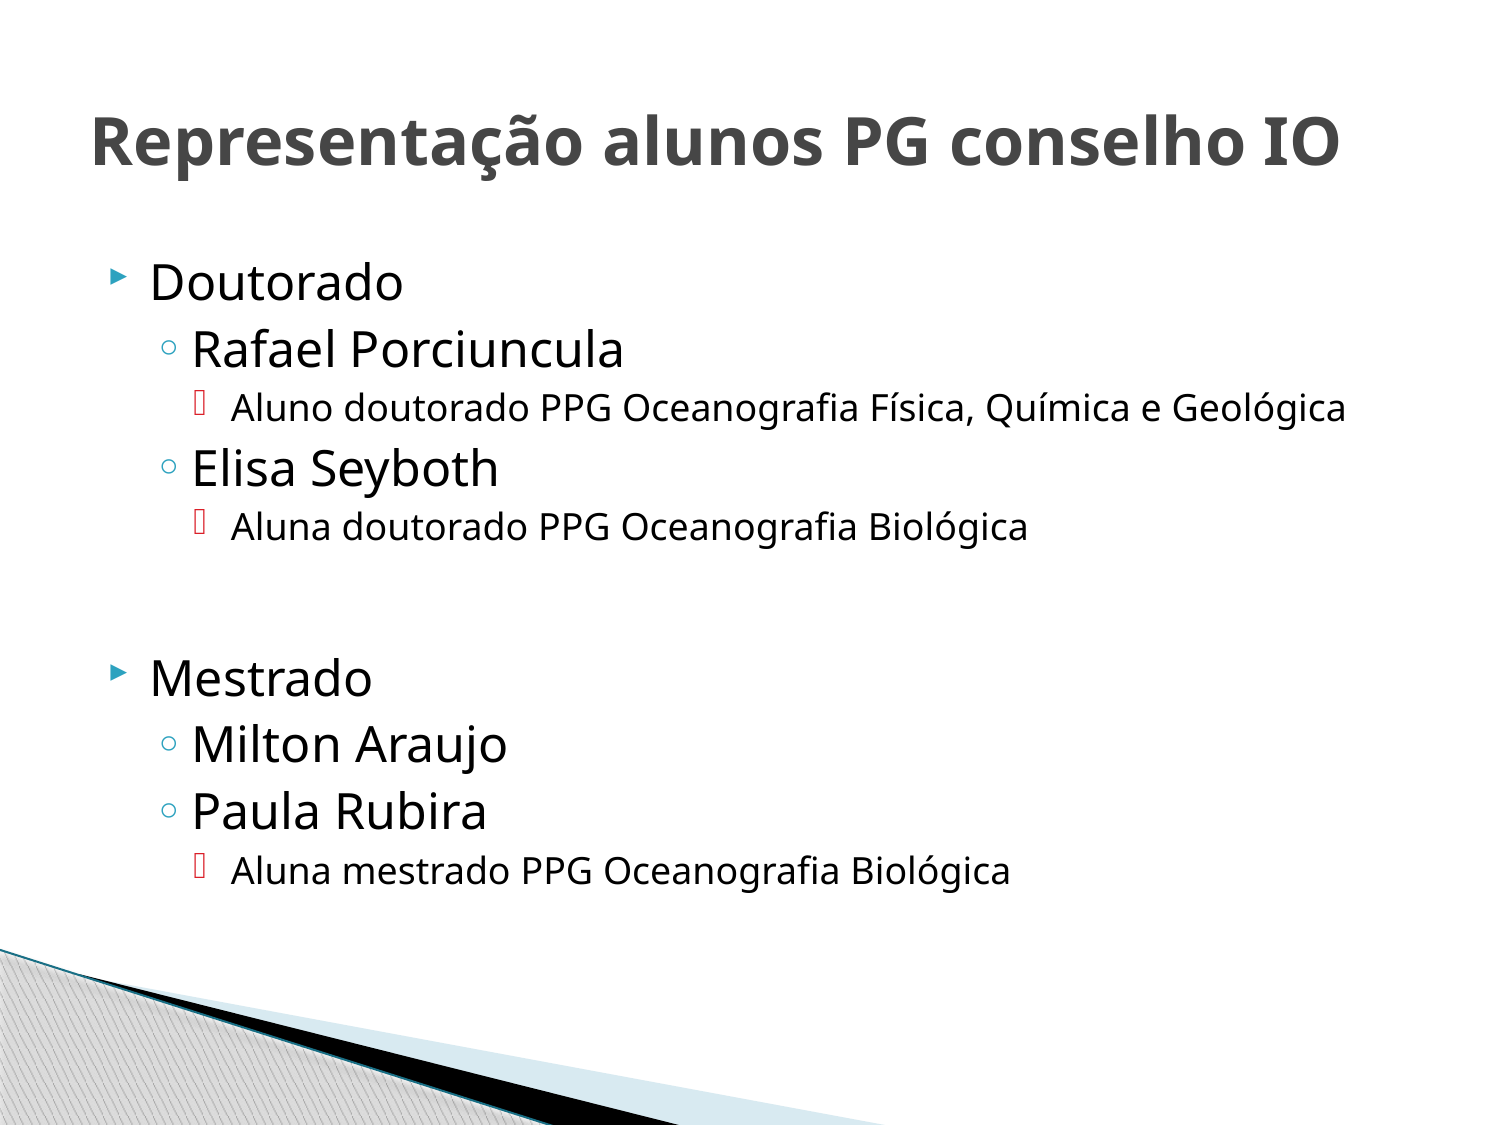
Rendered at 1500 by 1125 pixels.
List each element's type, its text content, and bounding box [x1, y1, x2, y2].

list Doutorado Rafael Porciuncula Aluno doutorado PPG Oceanografia Física, Química e Geológica Elisa Seyboth Aluna doutorado PPG Oceanografia Biológica Mestrado Milton Araujo Paula Rubira Aluna mestrado PPG Oceanografia Biológica [75, 243, 1425, 986]
title Representação alunos PG conselho IO [75, 45, 1425, 233]
